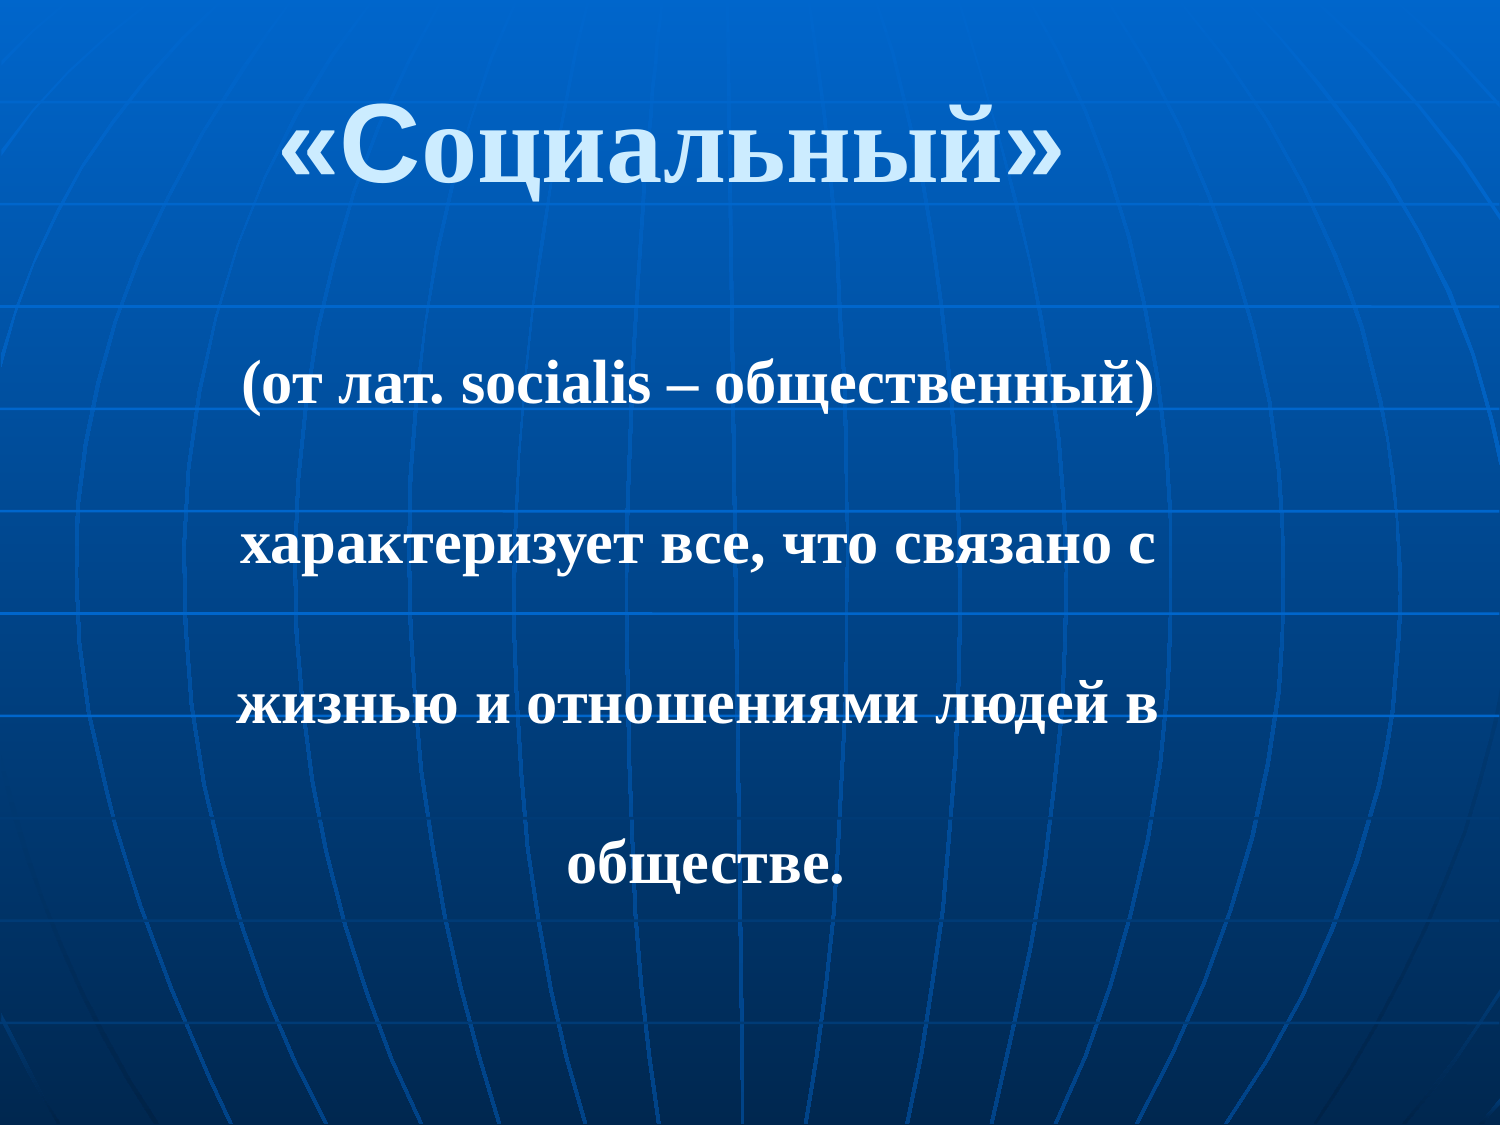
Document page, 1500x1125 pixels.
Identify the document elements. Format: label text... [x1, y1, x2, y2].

subtitle (от лат. socialis – общественный) характеризует все, что связано с жизнью и отношениями людей в обществе. [99, 249, 1313, 1000]
title «Cоциальный» [50, 62, 1325, 348]
